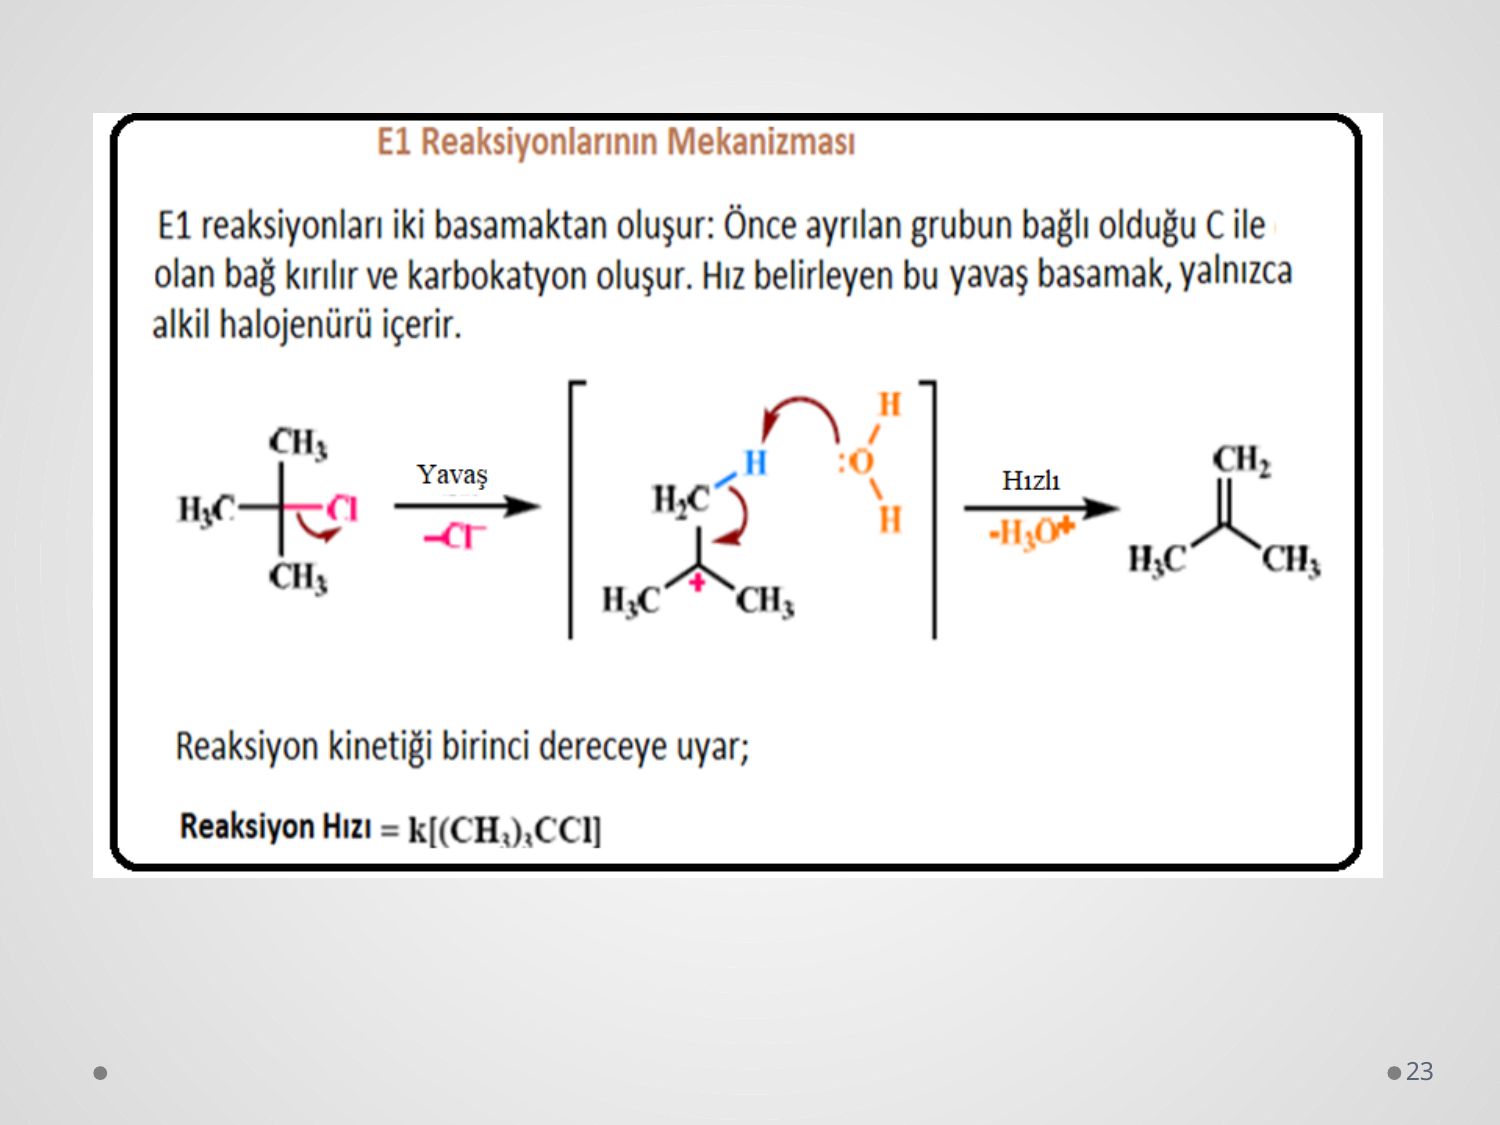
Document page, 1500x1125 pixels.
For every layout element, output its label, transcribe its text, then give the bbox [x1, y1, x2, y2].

picture [93, 113, 1383, 878]
slide_number 23 [1401, 1042, 1494, 1103]
